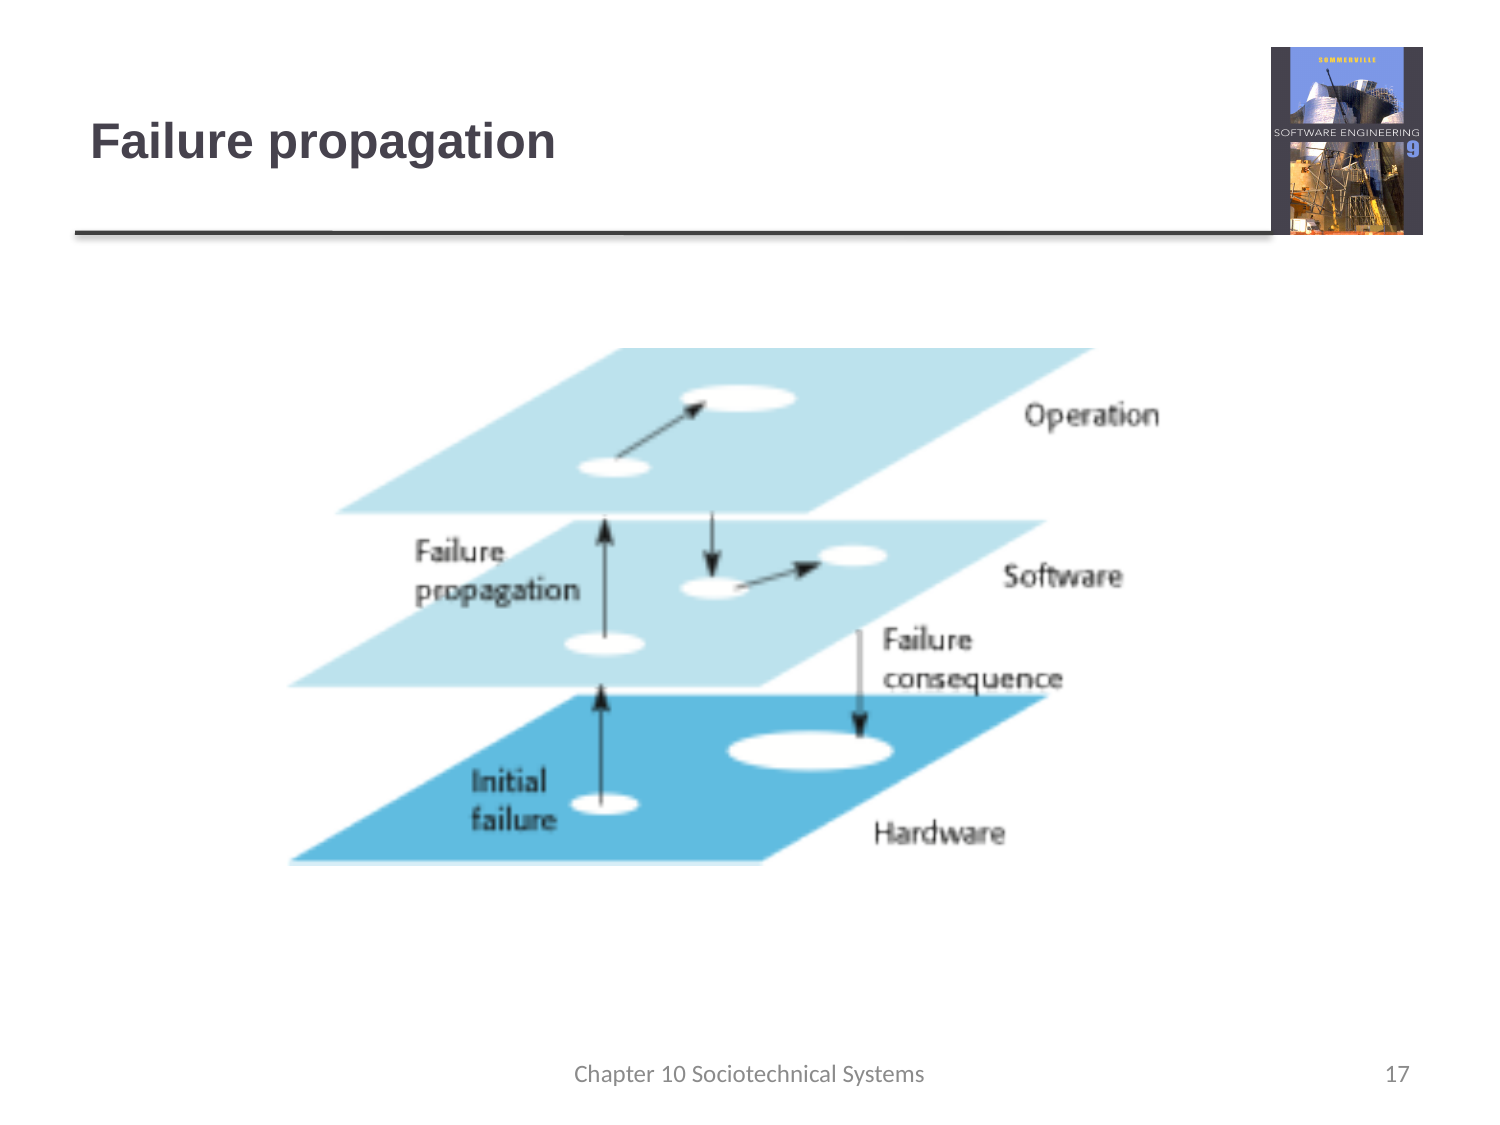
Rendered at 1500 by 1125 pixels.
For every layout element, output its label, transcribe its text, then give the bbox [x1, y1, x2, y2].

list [256, 348, 1198, 867]
title Failure propagation [74, 44, 1272, 233]
footer Chapter 10 Sociotechnical Systems [512, 1042, 988, 1103]
picture [1272, 47, 1423, 235]
slide_number 17 [1074, 1042, 1425, 1103]
